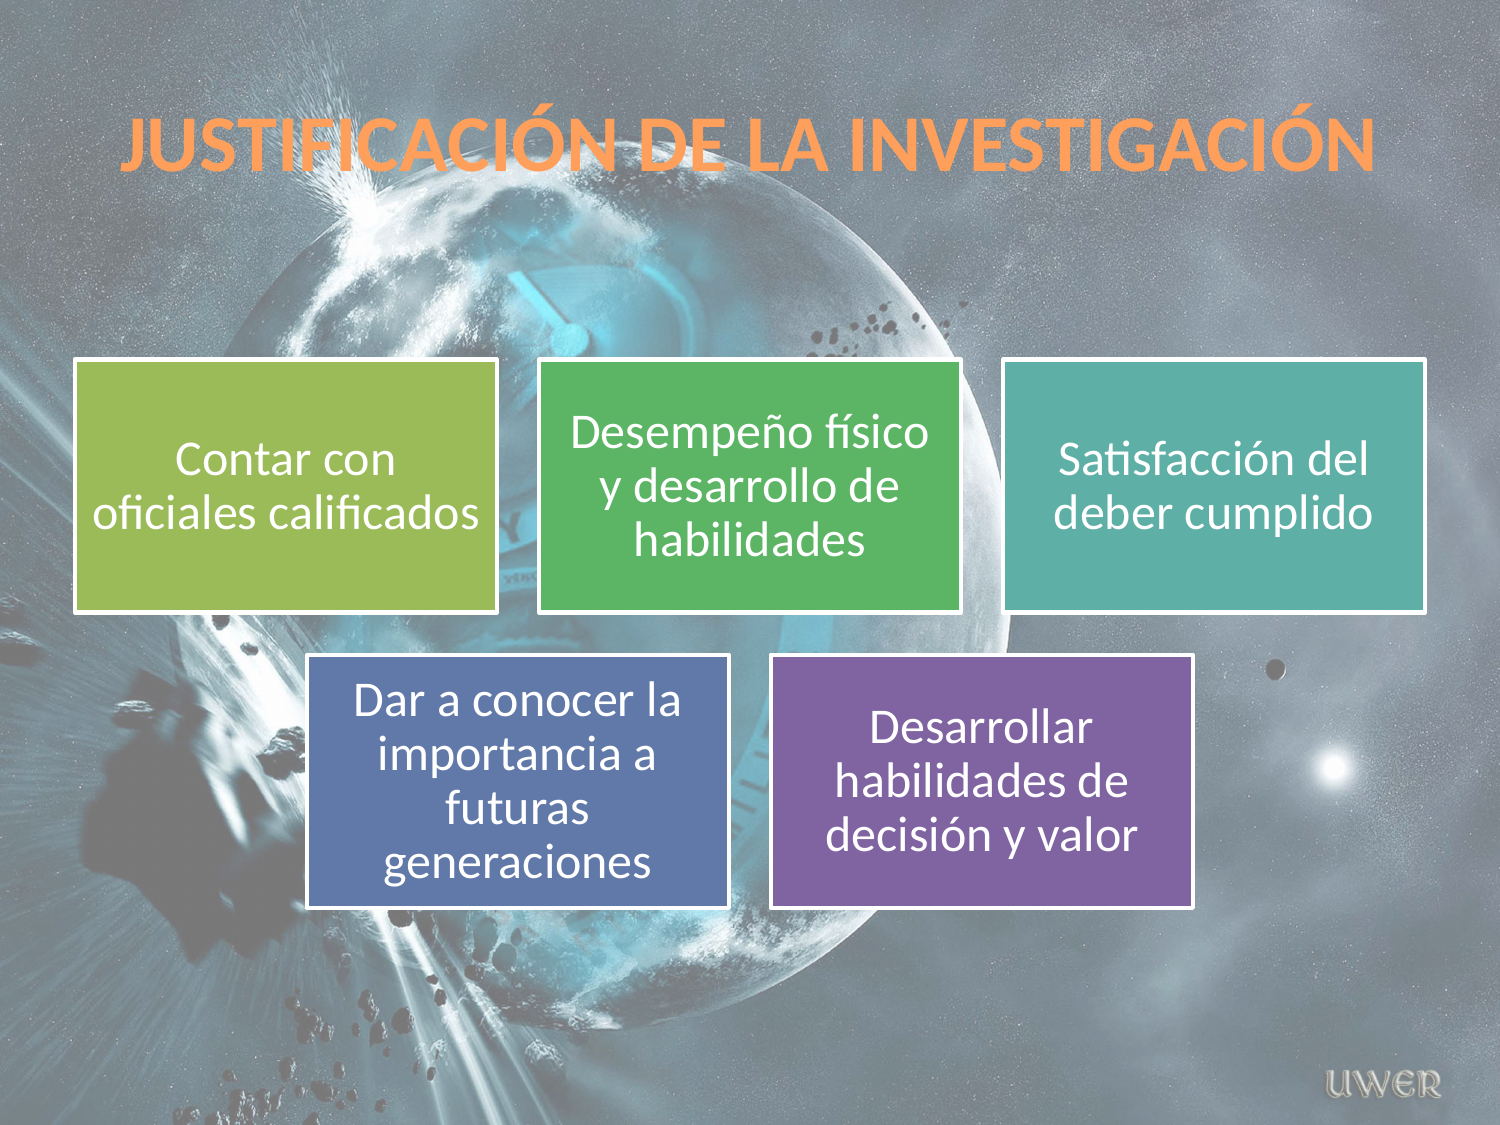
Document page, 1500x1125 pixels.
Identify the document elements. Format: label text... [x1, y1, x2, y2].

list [74, 262, 1426, 1006]
title JUSTIFICACIÓN DE LA INVESTIGACIÓN [75, 45, 1425, 233]
